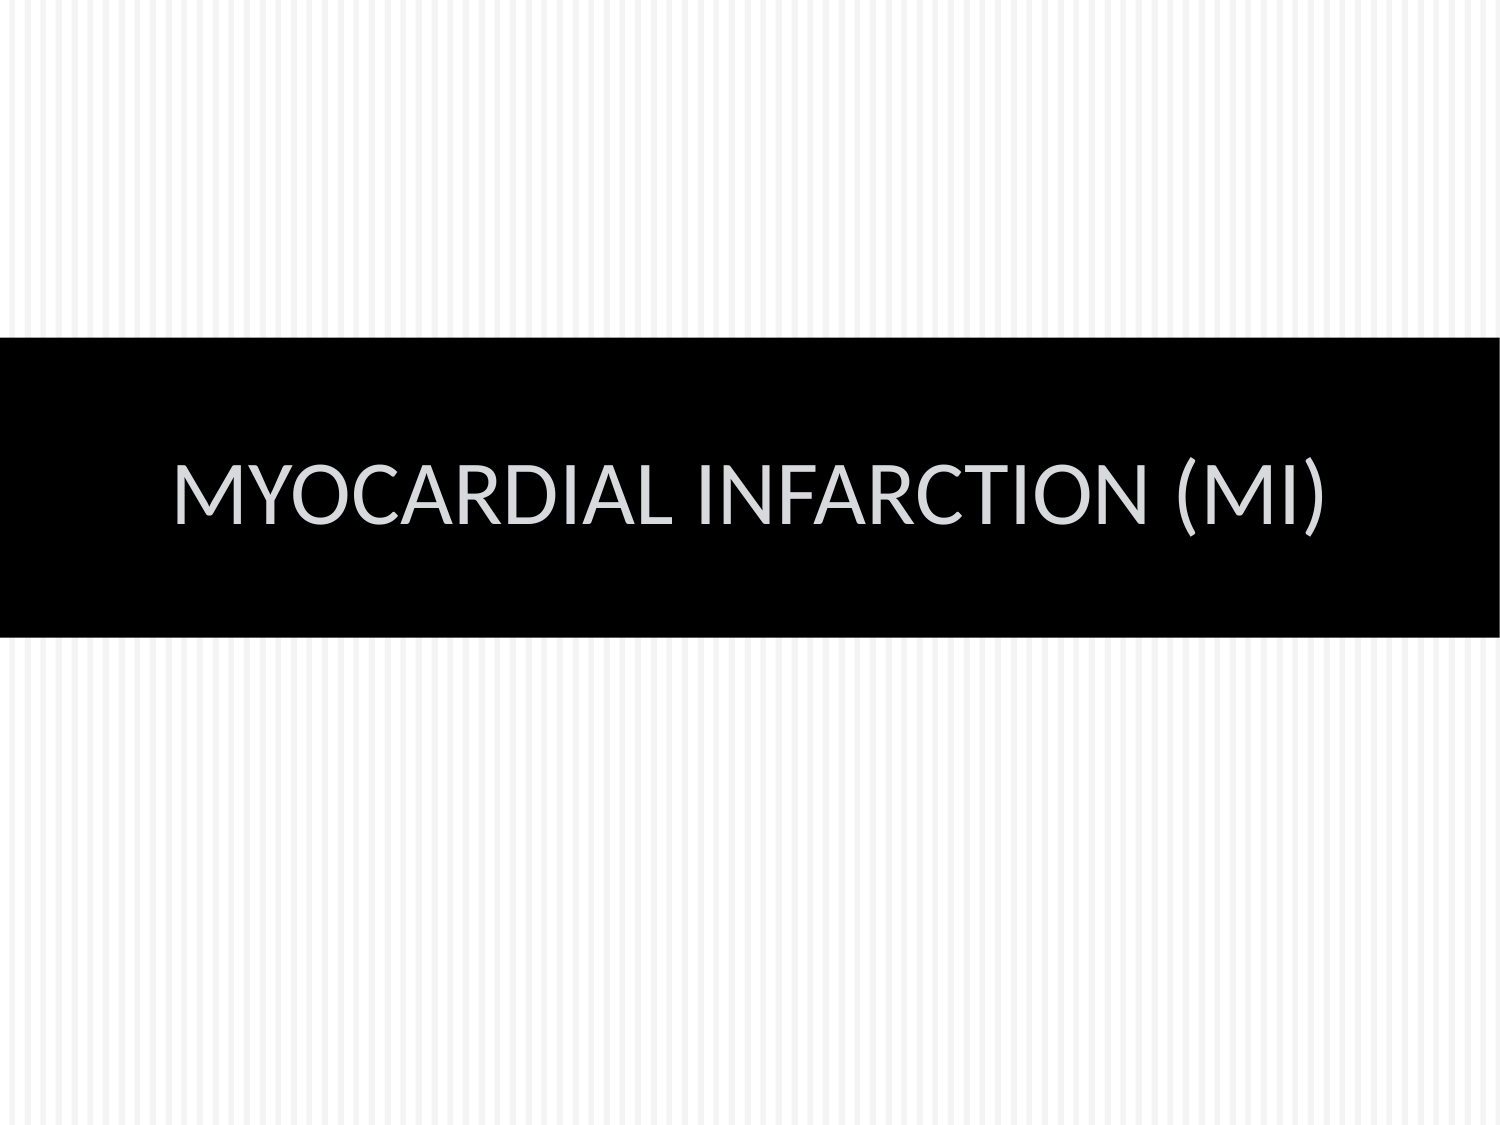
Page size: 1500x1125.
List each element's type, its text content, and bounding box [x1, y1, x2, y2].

title Myocardial Infarction (MI) [45, 355, 1457, 641]
